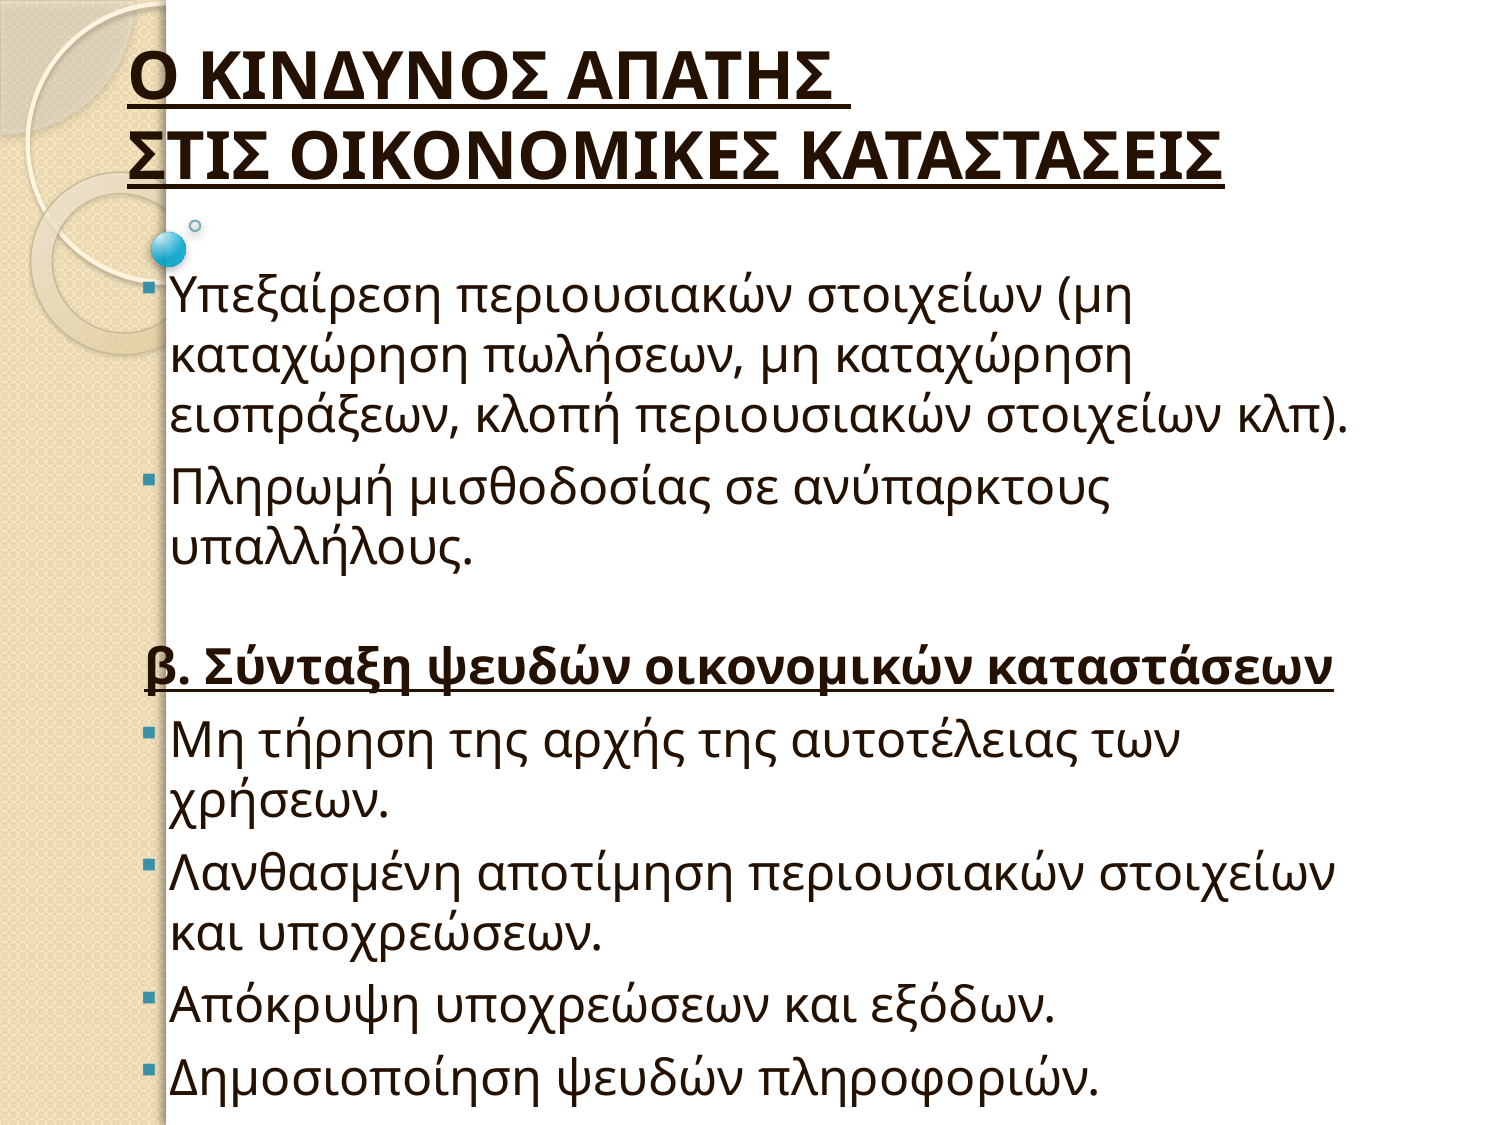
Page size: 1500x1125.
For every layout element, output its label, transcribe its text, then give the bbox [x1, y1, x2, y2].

text_box Ο ΚΙΝΔΥΝΟΣ ΑΠΑΤΗΣ ΣΤΙΣ ΟΙΚΟΝΟΜΙΚΕΣ ΚΑΤΑΣΤΑΣΕΙΣ [112, 99, 1400, 200]
subtitle Υπεξαίρεση περιουσιακών στοιχείων (μη καταχώρηση πωλήσεων, μη καταχώρηση εισπράξεων, κλοπή περιουσιακών στοιχείων κλπ). Πληρωμή μισθοδοσίας σε ανύπαρκτους υπαλλήλους. β. Σύνταξη ψευδών οικονομικών καταστάσεων Μη τήρηση της αρχής της αυτοτέλειας των χρήσεων. Λανθασμένη αποτίμηση περιουσιακών στοιχείων και υποχρεώσεων. Απόκρυψη υποχρεώσεων και εξόδων. Δημοσιοποίηση ψευδών πληροφοριών. [125, 262, 1413, 1013]
